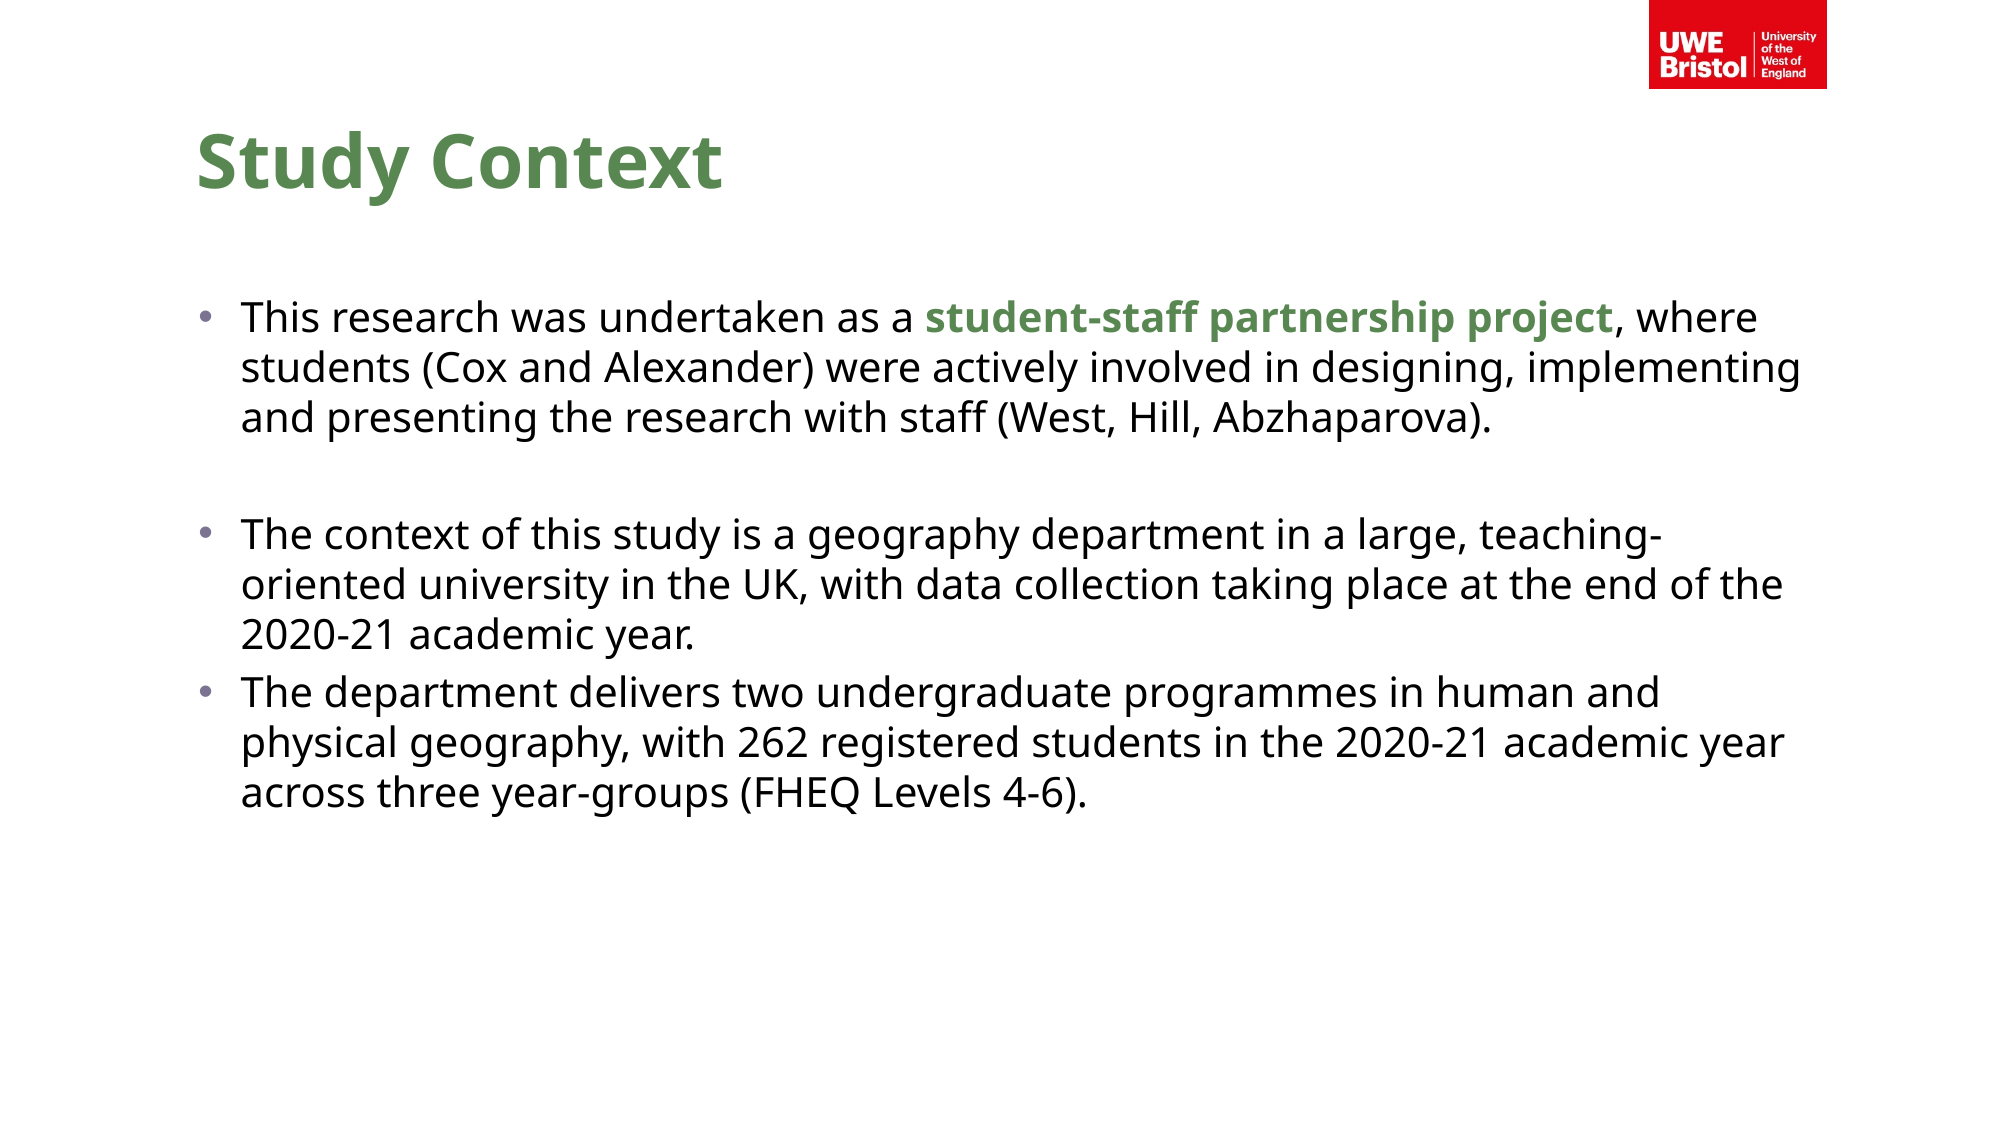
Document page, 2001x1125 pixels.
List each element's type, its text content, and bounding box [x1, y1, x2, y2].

picture [1649, 0, 1827, 89]
list This research was undertaken as a student-staff partnership project, where students (Cox and Alexander) were actively involved in designing, implementing and presenting the research with staff (West, Hill, Abzhaparova). The context of this study is a geography department in a large, teaching-oriented university in the UK, with data collection taking place at the end of the 2020-21 academic year. The department delivers two undergraduate programmes in human and physical geography, with 262 registered students in the 2020-21 academic year across three year-groups (FHEQ Levels 4-6). [196, 290, 1827, 1035]
title Study Context [196, 113, 1827, 279]
